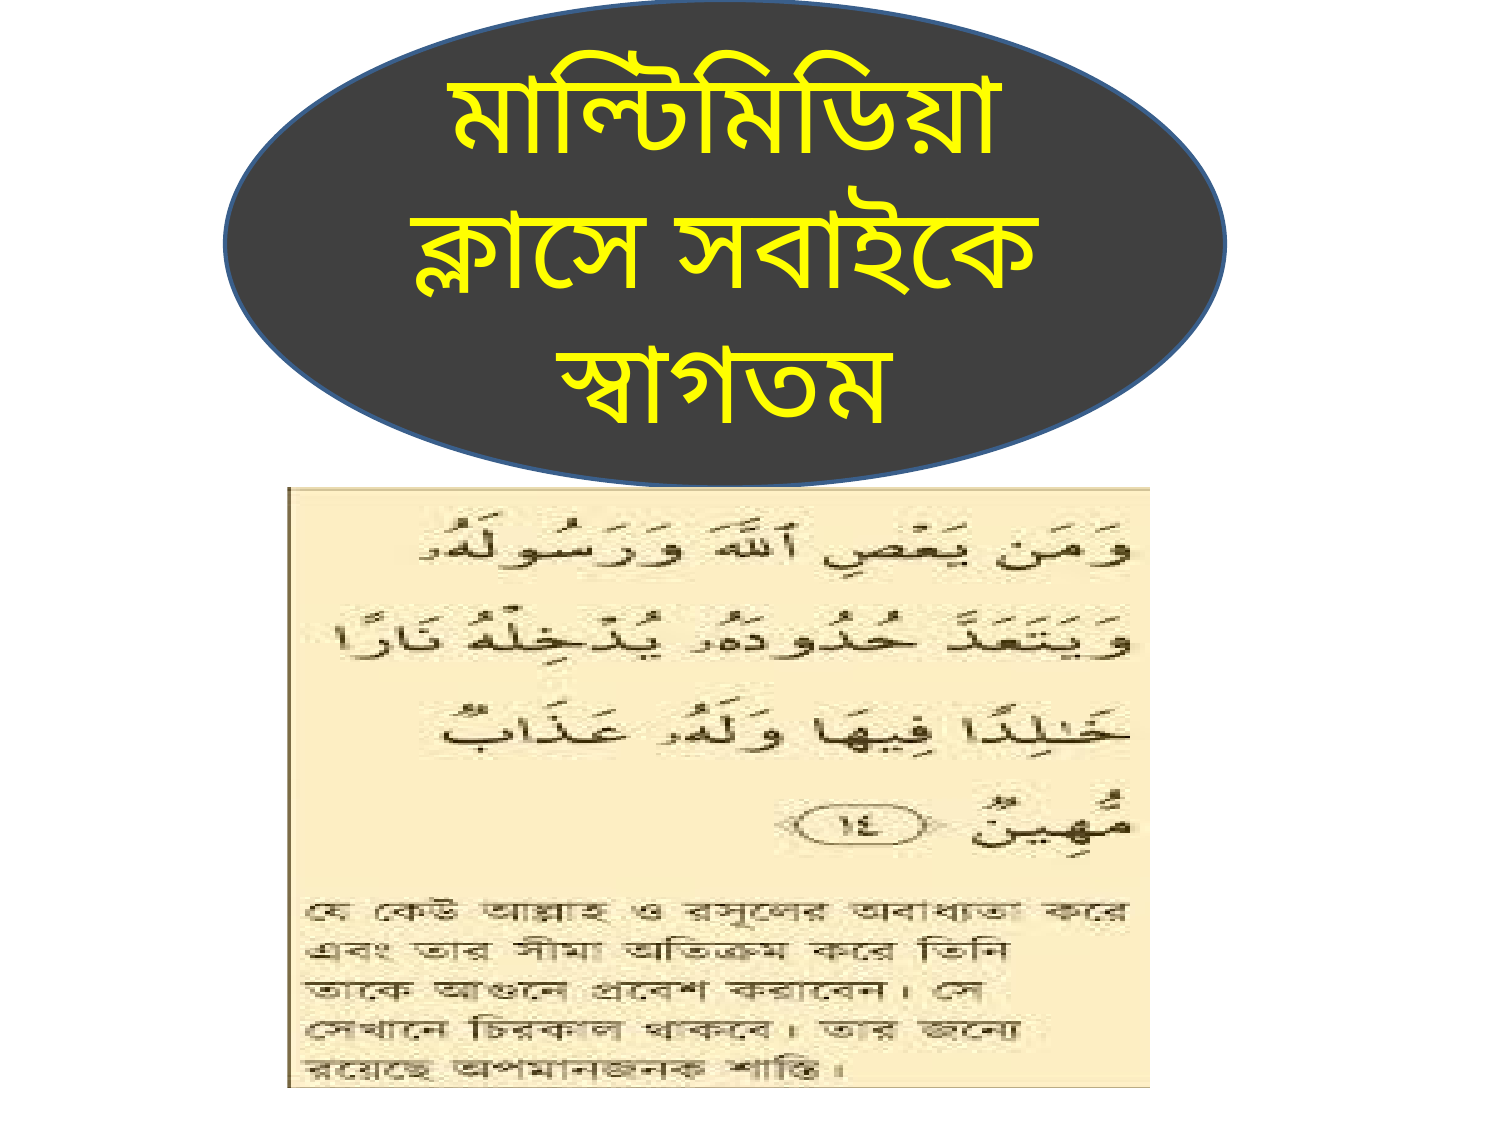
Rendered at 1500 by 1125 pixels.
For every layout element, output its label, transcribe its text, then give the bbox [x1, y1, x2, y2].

text_box মাল্টিমিডিয়া ক্লাসে সবাইকে স্বাগতম [222, 0, 1228, 485]
picture [287, 487, 1163, 1088]
